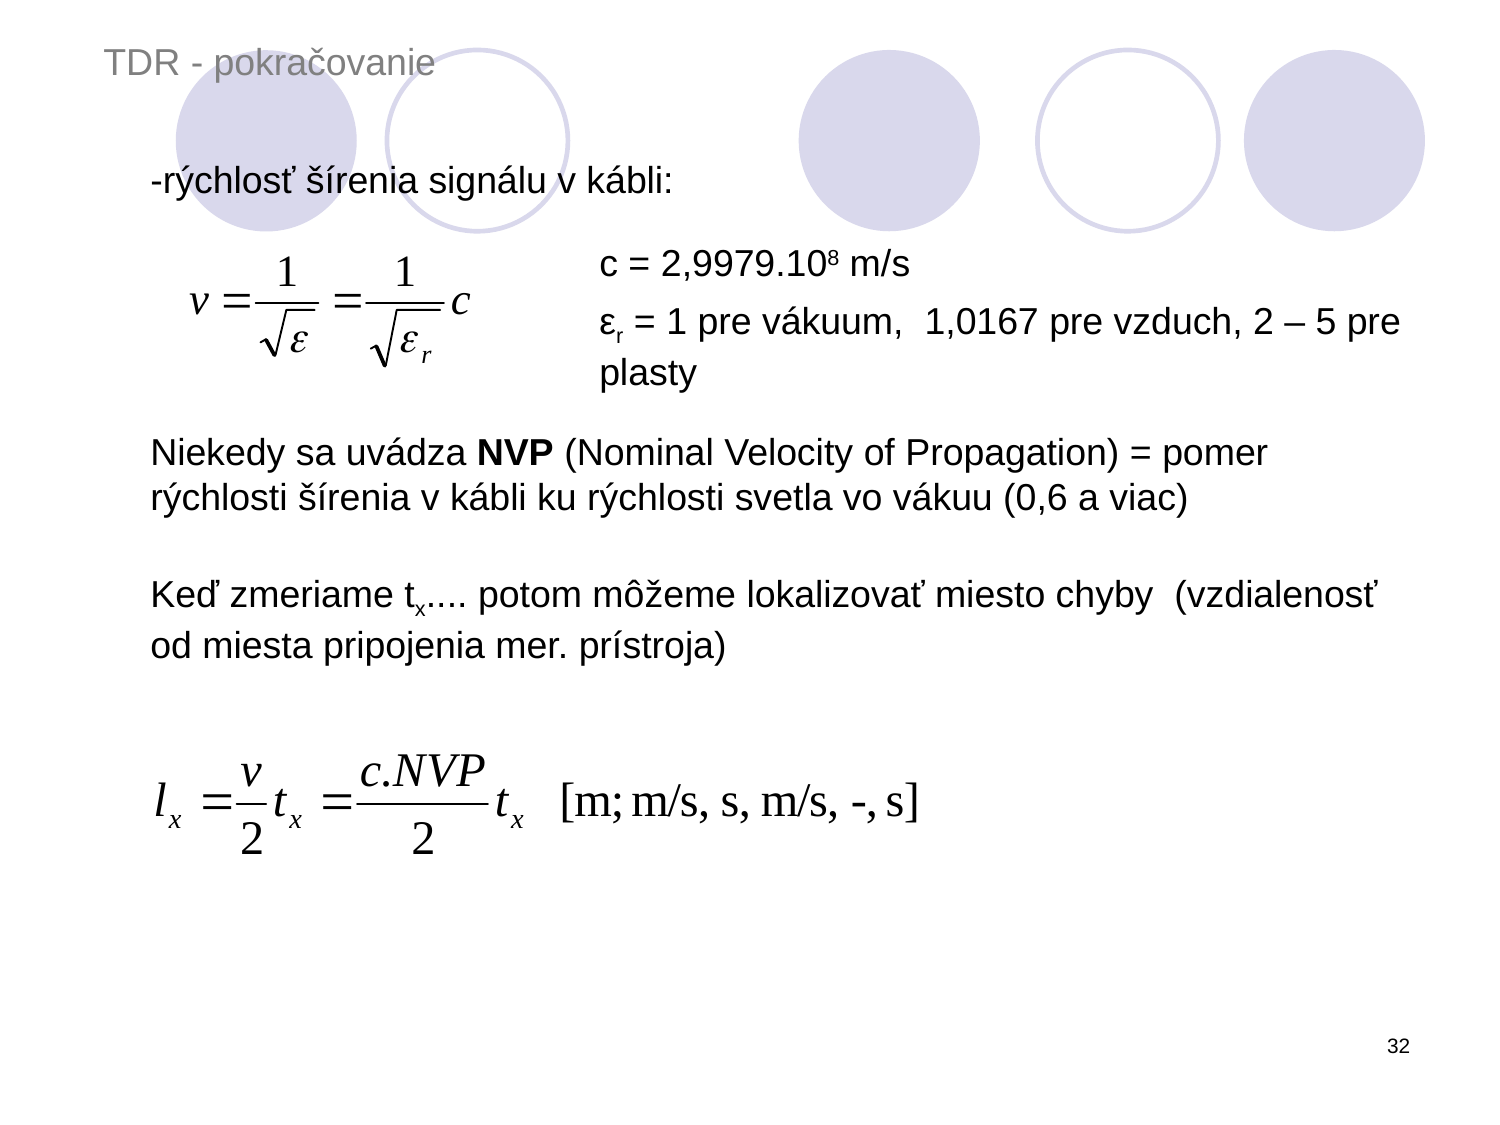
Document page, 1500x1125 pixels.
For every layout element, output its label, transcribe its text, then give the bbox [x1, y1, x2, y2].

text_box Niekedy sa uvádza NVP (Nominal Velocity of Propagation) = pomer rýchlosti šírenia v kábli ku rýchlosti svetla vo vákuu (0,6 a viac) [135, 420, 1317, 526]
text_box -rýchlosť šírenia signálu v kábli: [135, 148, 975, 209]
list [182, 243, 479, 379]
text_box Keď zmeriame tx.... potom môžeme lokalizovať miesto chyby (vzdialenosť od miesta pripojenia mer. prístroja) [135, 562, 1435, 674]
text_box c = 2,9979.108 m/s εr = 1 pre vákuum, 1,0167 pre vzduch, 2 – 5 pre plasty [584, 231, 1424, 401]
slide_number 32 [1074, 1024, 1426, 1101]
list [147, 739, 928, 866]
text_box TDR - pokračovanie [88, 30, 1329, 91]
